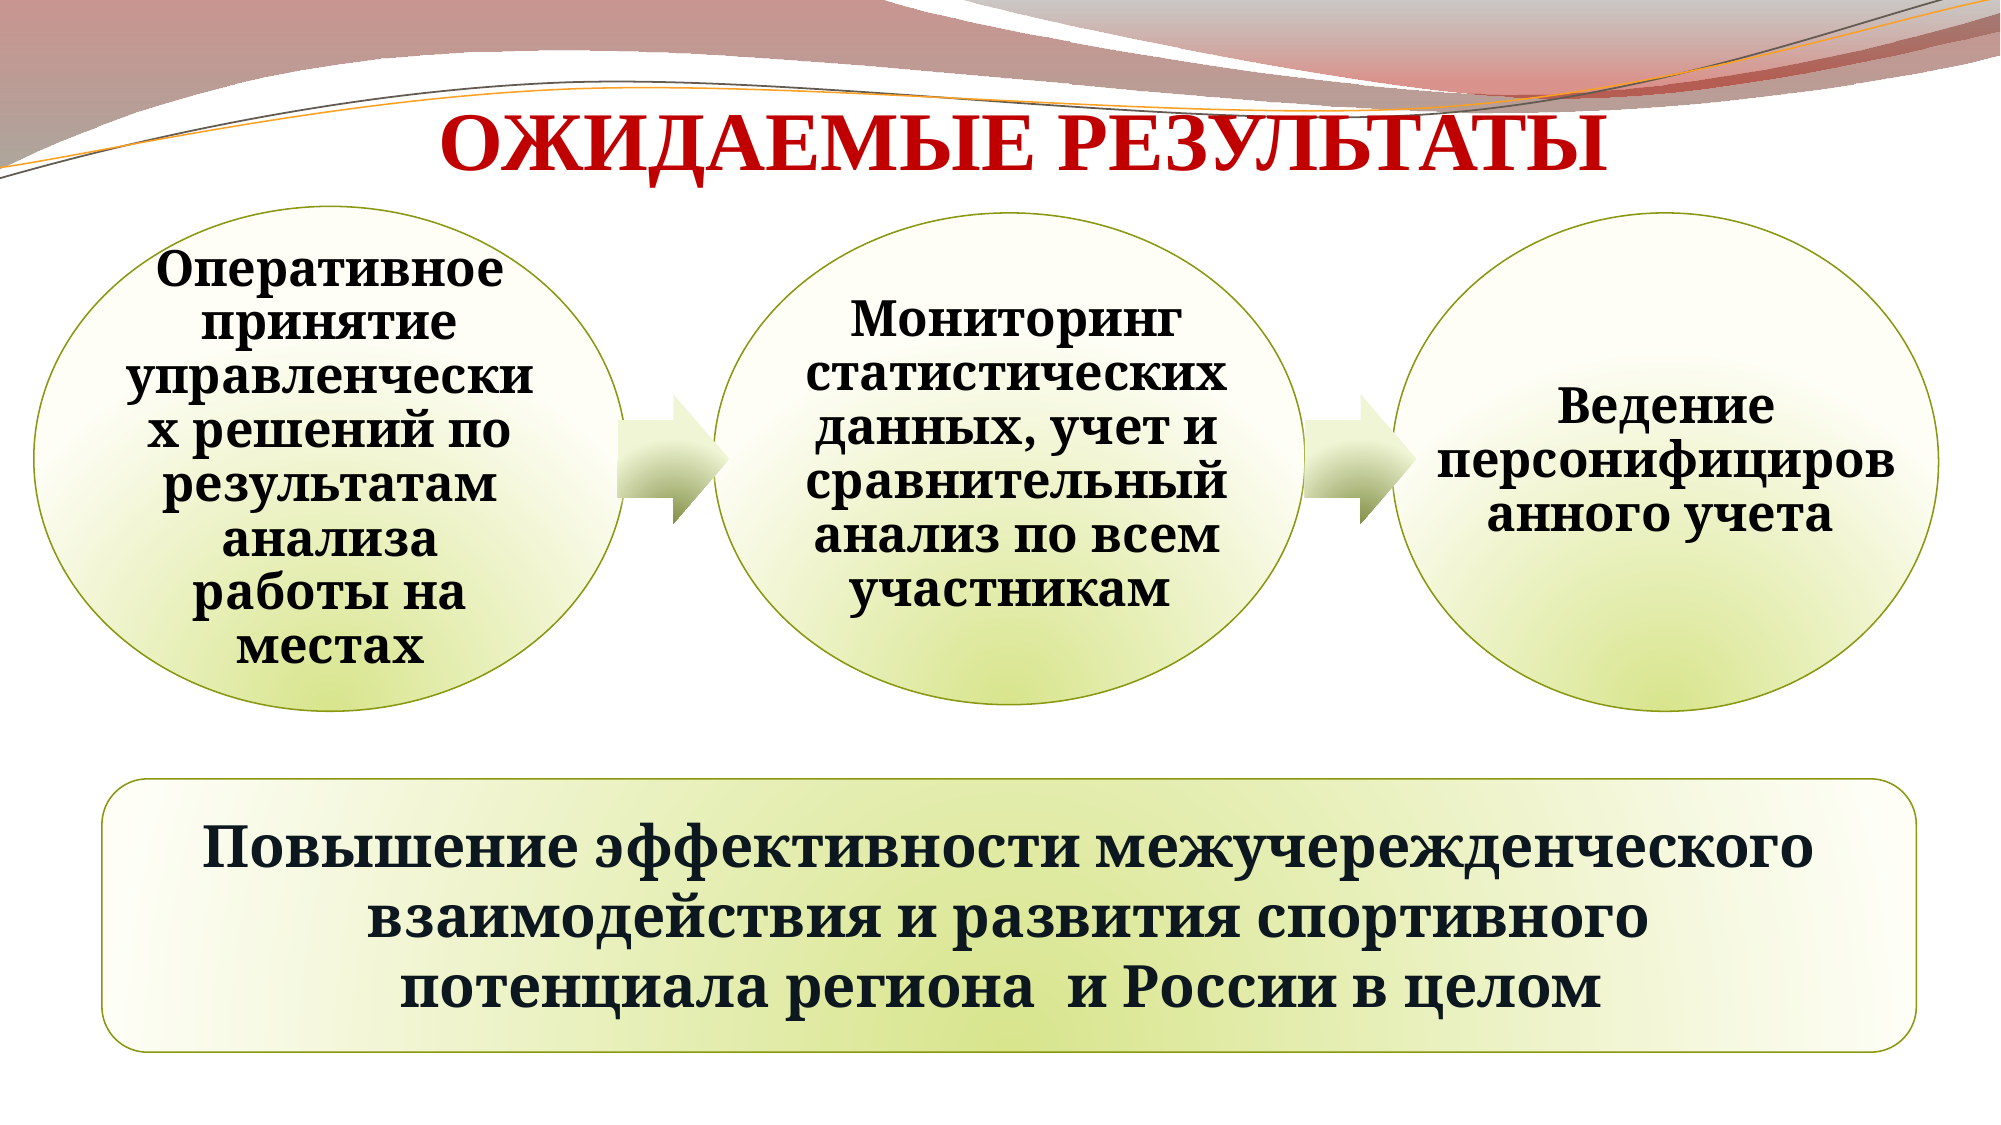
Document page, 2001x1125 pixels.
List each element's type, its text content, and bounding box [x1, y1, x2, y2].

text_box [1265, 333, 1298, 584]
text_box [33, 206, 627, 712]
text_box [723, 314, 769, 604]
text_box Ведение персонифицированного учета [1417, 372, 1917, 550]
title ОЖИДАЕМЫЕ РЕЗУЛЬТАТЫ [416, 78, 1631, 188]
text_box [790, 625, 1229, 706]
text_box [1401, 212, 1940, 713]
text_box [101, 778, 1918, 1053]
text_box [617, 393, 730, 524]
text_box Повышение эффективности межучережденческого взаимодействия и развития спортивного потенциала региона и России в целом [177, 801, 1842, 1027]
text_box Мониторинг статистических данных, учет и сравнительный анализ по всем участникам [769, 285, 1265, 625]
text_box [798, 212, 1220, 285]
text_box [1304, 393, 1417, 524]
